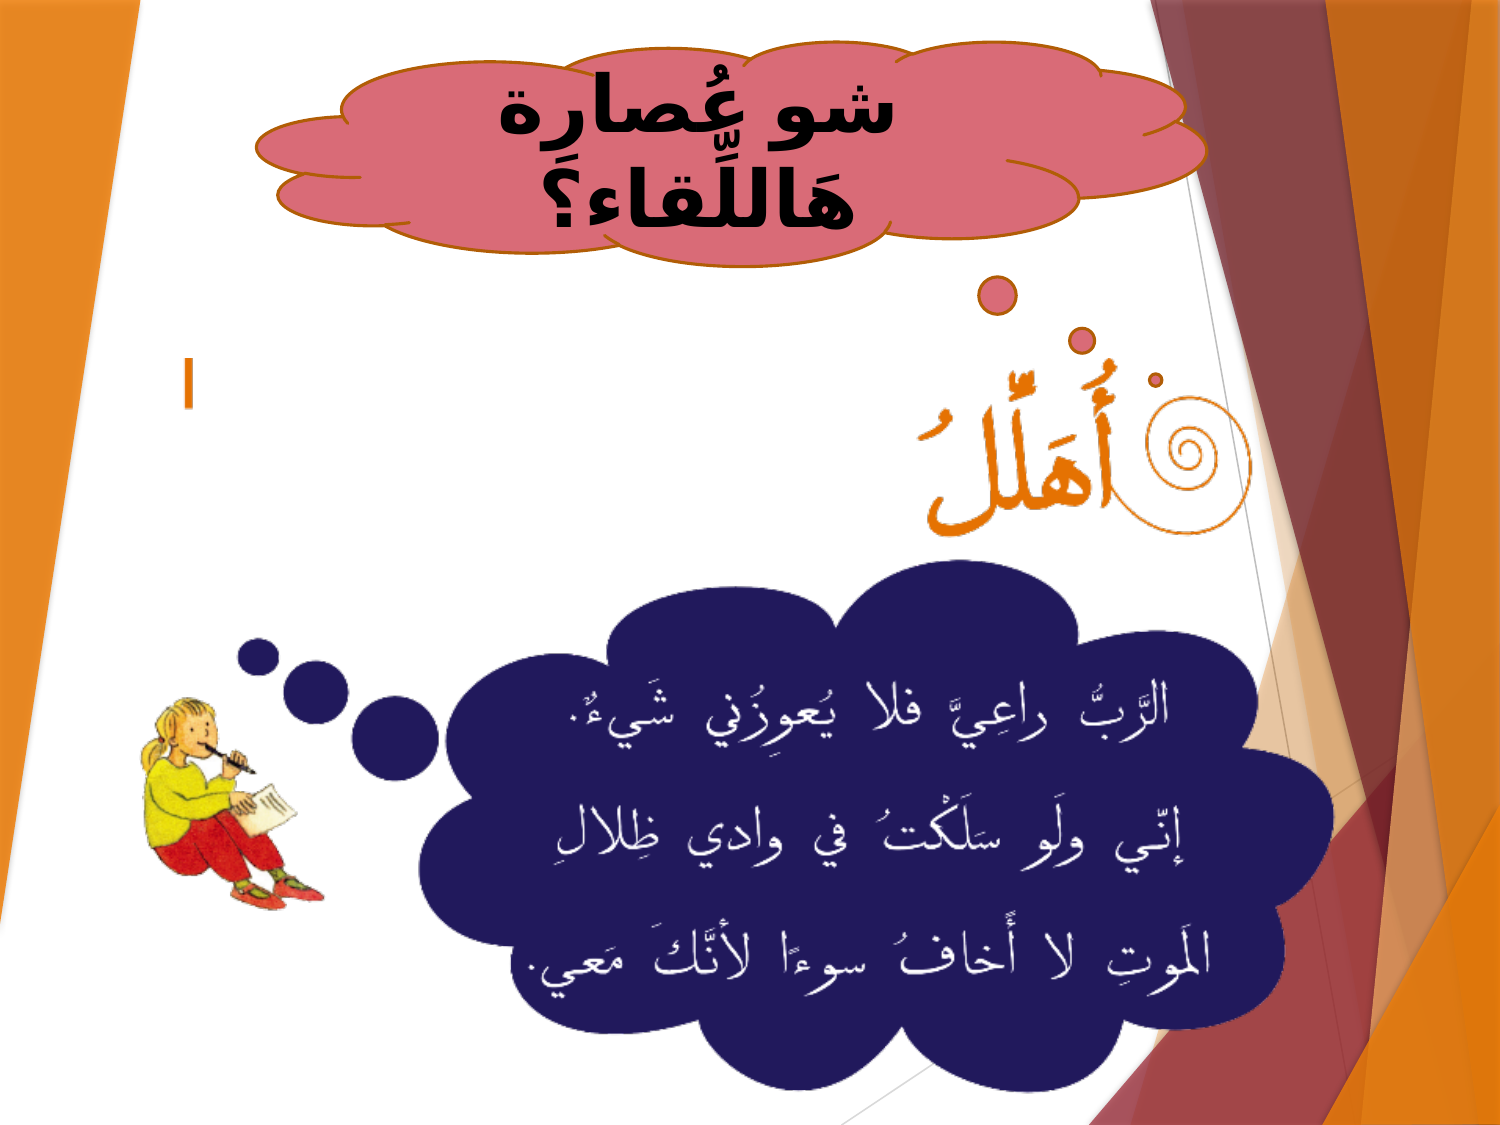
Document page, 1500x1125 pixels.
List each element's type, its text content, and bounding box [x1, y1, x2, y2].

picture [65, 357, 1434, 1125]
text_box شو عُصارِة هَاللِّقاء؟ [1068, 326, 1097, 355]
text_box شو عُصارِة هَاللِّقاء؟ [254, 40, 1209, 269]
text_box شو عُصارِة هَاللِّقاء؟ [977, 275, 1018, 316]
